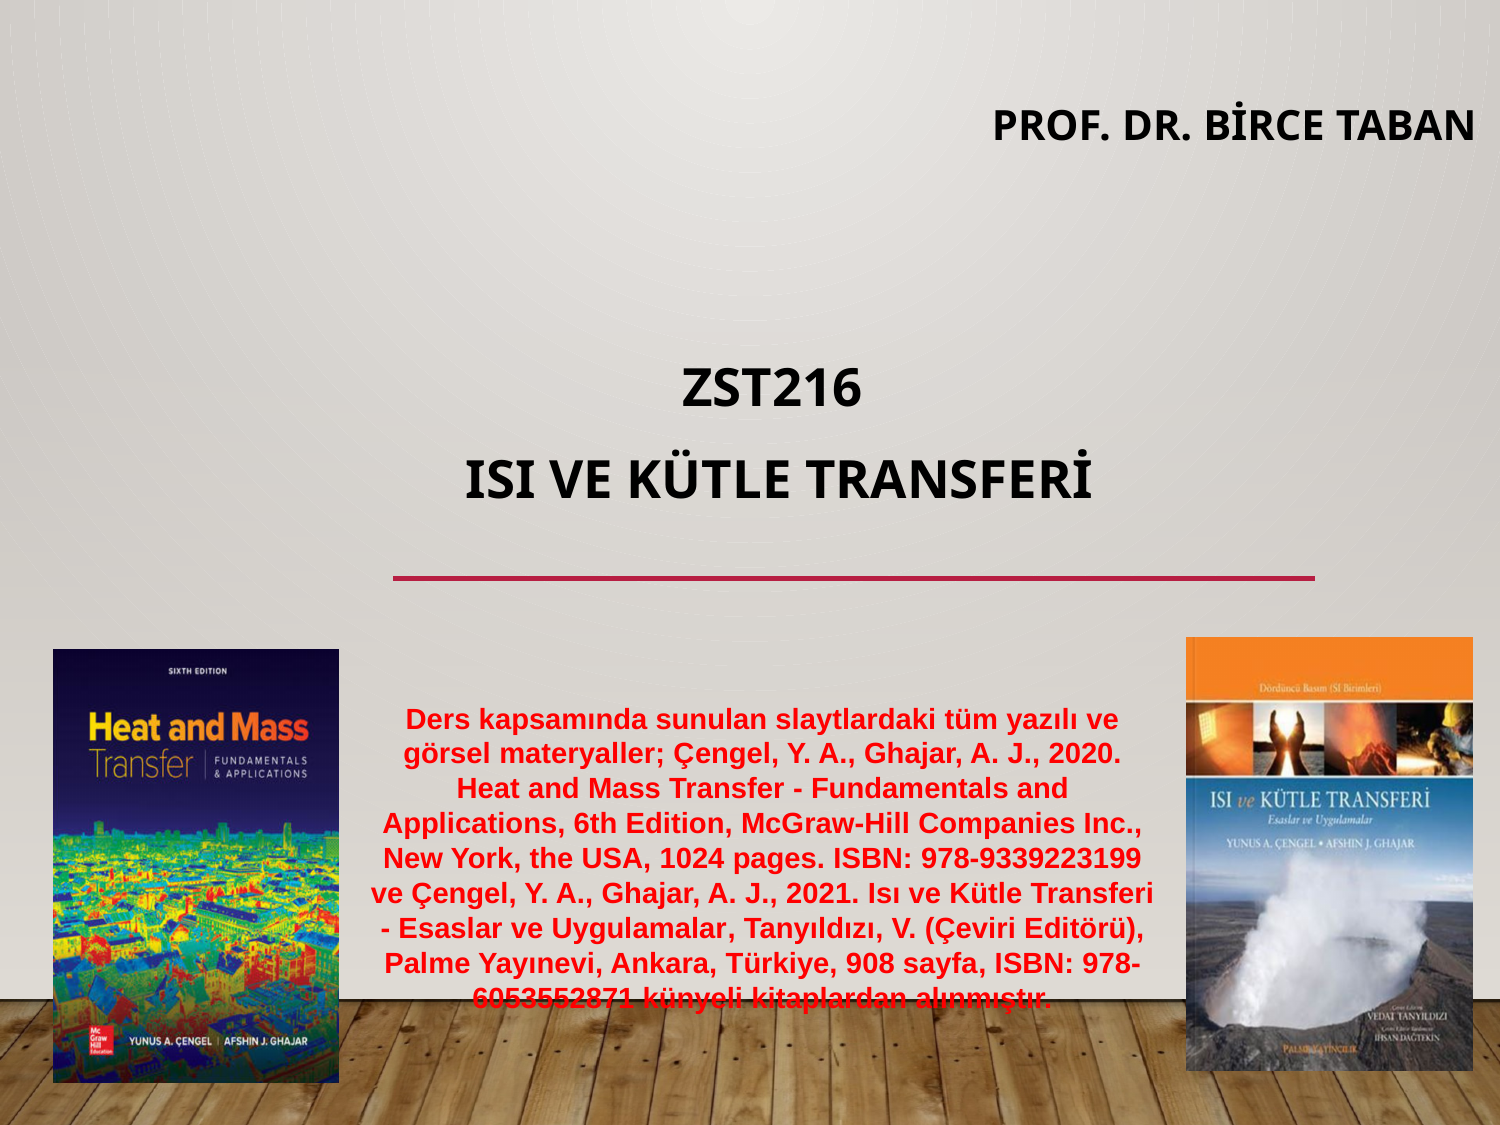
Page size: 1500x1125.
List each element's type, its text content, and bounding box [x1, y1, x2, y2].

picture [0, 637, 1500, 1125]
title PROF. DR. BİRCE TABAN [968, 19, 1500, 150]
text_box Ders kapsamında sunulan slaytlardaki tüm yazılı ve görsel materyaller; Çengel, Y. A., Ghajar, A. J., 2020. Heat and Mass Transfer - Fundamentals and Applications, 6th Edition, McGraw-Hill Companies Inc., New York, the USA, 1024 pages. ISBN: 978-9339223199 ve Çengel, Y. A., Ghajar, A. J., 2021. Isı ve Kütle Transferi - Esaslar ve Uygulamalar, Tanyıldızı, V. (Çeviri Editörü), Palme Yayınevi, Ankara, Türkiye, 908 sayfa, ISBN: 978-6053552871 künyeli kitaplardan alınmıştır. [355, 692, 1171, 894]
subtitle ZST216 ISI VE KÜTLE transferİ [395, 326, 1164, 527]
